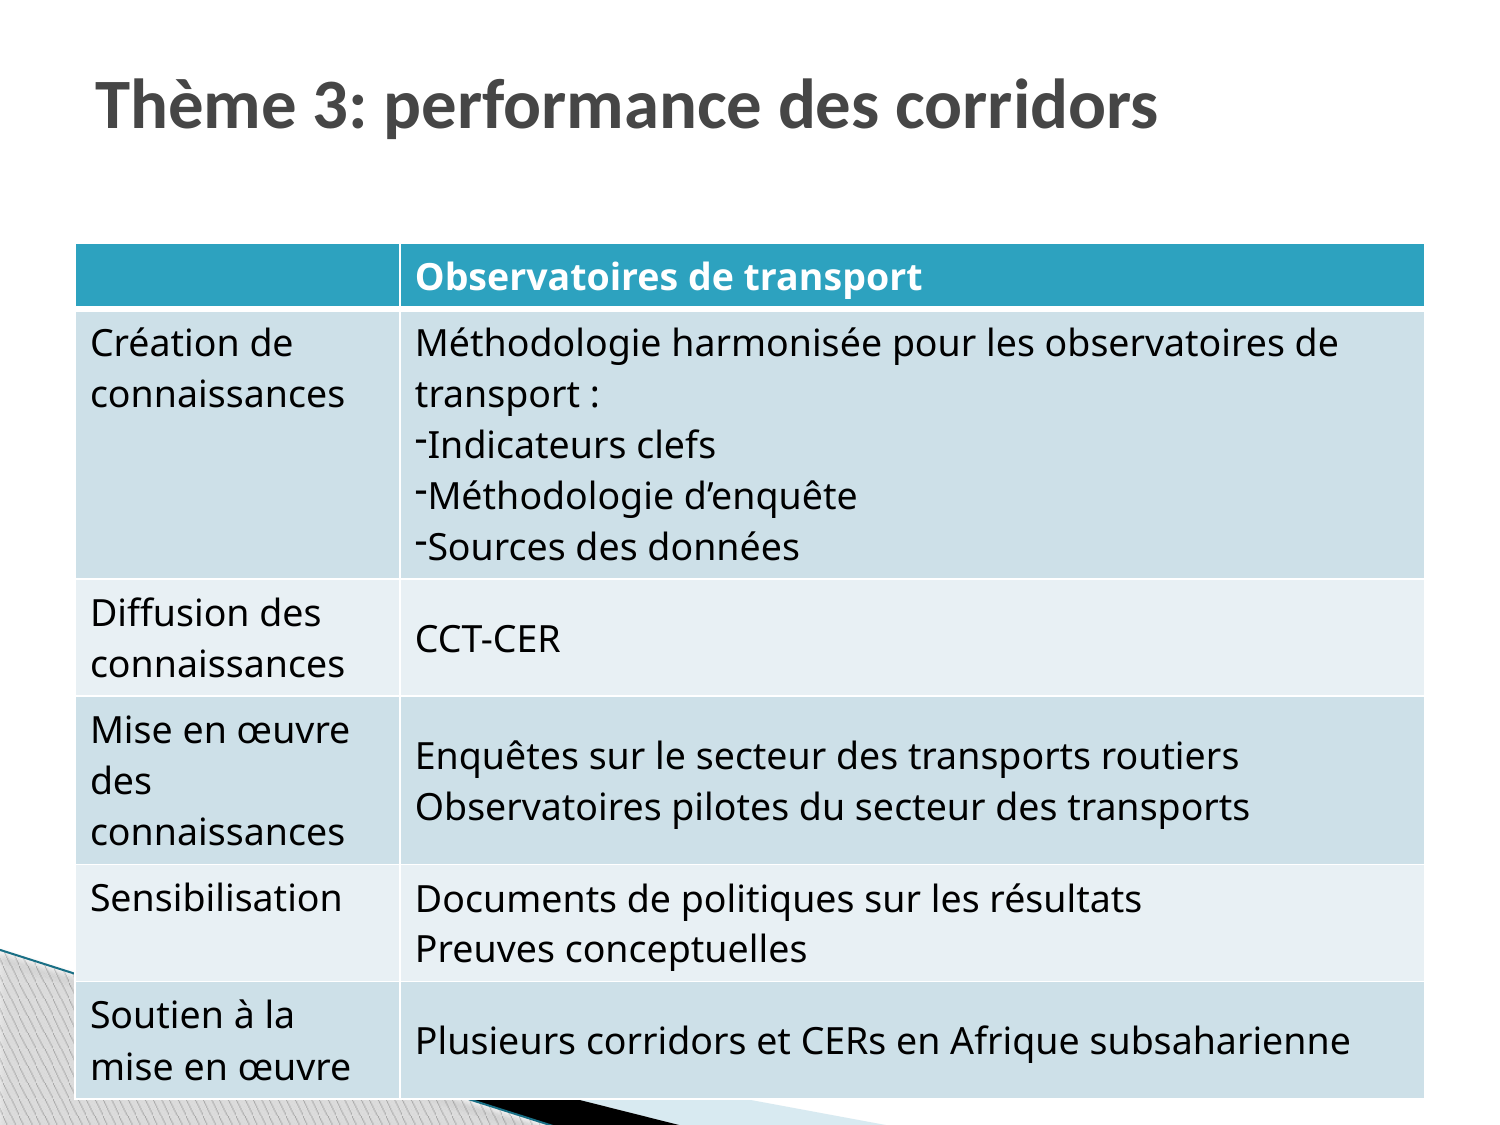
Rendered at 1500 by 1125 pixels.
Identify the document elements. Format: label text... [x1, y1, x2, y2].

table_cell Mise en œuvre des connaissances [76, 697, 399, 864]
table_cell Documents de politiques sur les résultats Preuves conceptuelles [401, 865, 1424, 981]
table_cell Soutien à la mise en œuvre [76, 982, 399, 1098]
table_header Observatoires de transport [401, 244, 1424, 306]
table_cell Sensibilisation [76, 865, 399, 981]
table_header [76, 244, 399, 306]
table_cell Plusieurs corridors et CERs en Afrique subsaharienne [401, 982, 1424, 1098]
table_cell Création de connaissances [76, 312, 399, 578]
text_box Thème 3: performance des corridors [62, 49, 1488, 125]
table_cell Diffusion des connaissances [76, 580, 399, 695]
table_cell Enquêtes sur le secteur des transports routiers Observatoires pilotes du secteur des transports [401, 697, 1424, 864]
table_cell Méthodologie harmonisée pour les observatoires de transport : Indicateurs clefs Méthodologie d’enquête Sources des données [401, 312, 1424, 578]
table_cell CCT-CER [401, 580, 1424, 695]
